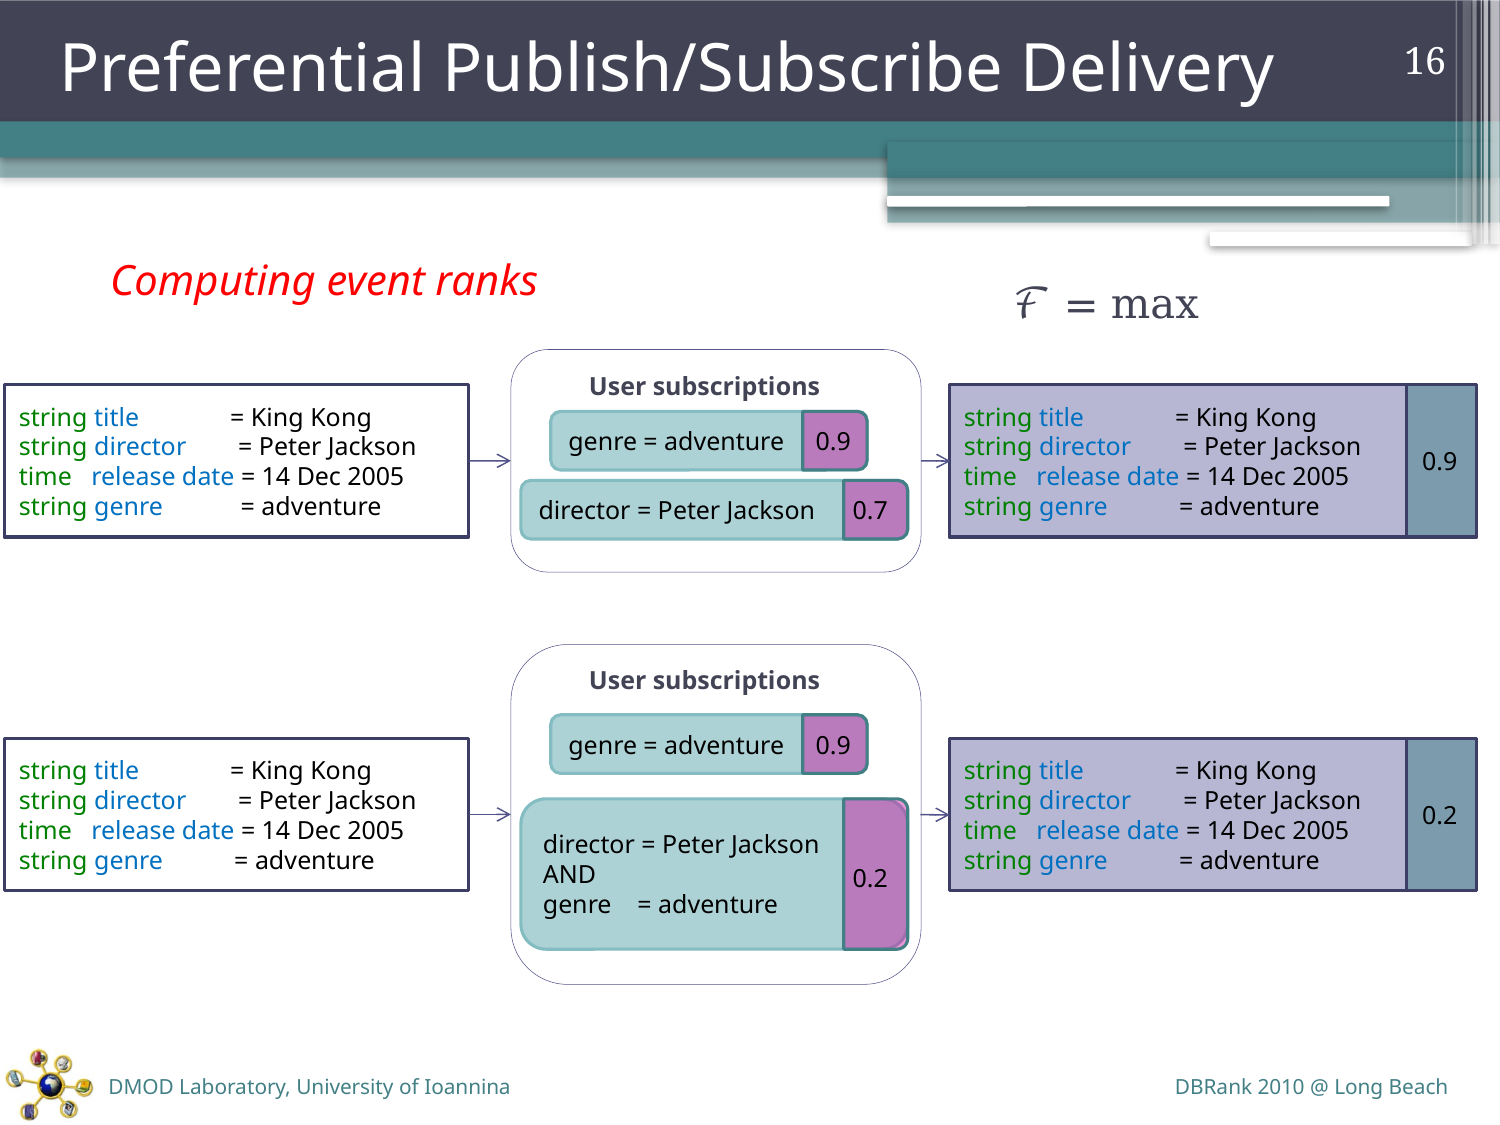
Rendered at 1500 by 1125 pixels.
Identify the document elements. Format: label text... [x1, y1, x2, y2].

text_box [520, 798, 908, 950]
text_box [509, 347, 923, 574]
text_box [948, 384, 1477, 538]
text_box ℱ = max [997, 269, 1214, 335]
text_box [550, 714, 869, 774]
text_box [509, 642, 923, 986]
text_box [550, 411, 869, 471]
title Preferential Publish/Subscribe Delivery [44, 0, 1395, 129]
text_box string title = King Kong string director = Peter Jackson time release date = 14 Dec 2005 string genre = adventure [3, 737, 470, 892]
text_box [520, 480, 908, 540]
list Computing event ranks [35, 246, 1442, 364]
slide_number 16 [1335, 35, 1461, 96]
text_box string title = King Kong string director = Peter Jackson time release date = 14 Dec 2005 string genre = adventure [3, 383, 470, 539]
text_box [948, 737, 1477, 891]
picture [5, 1048, 94, 1122]
